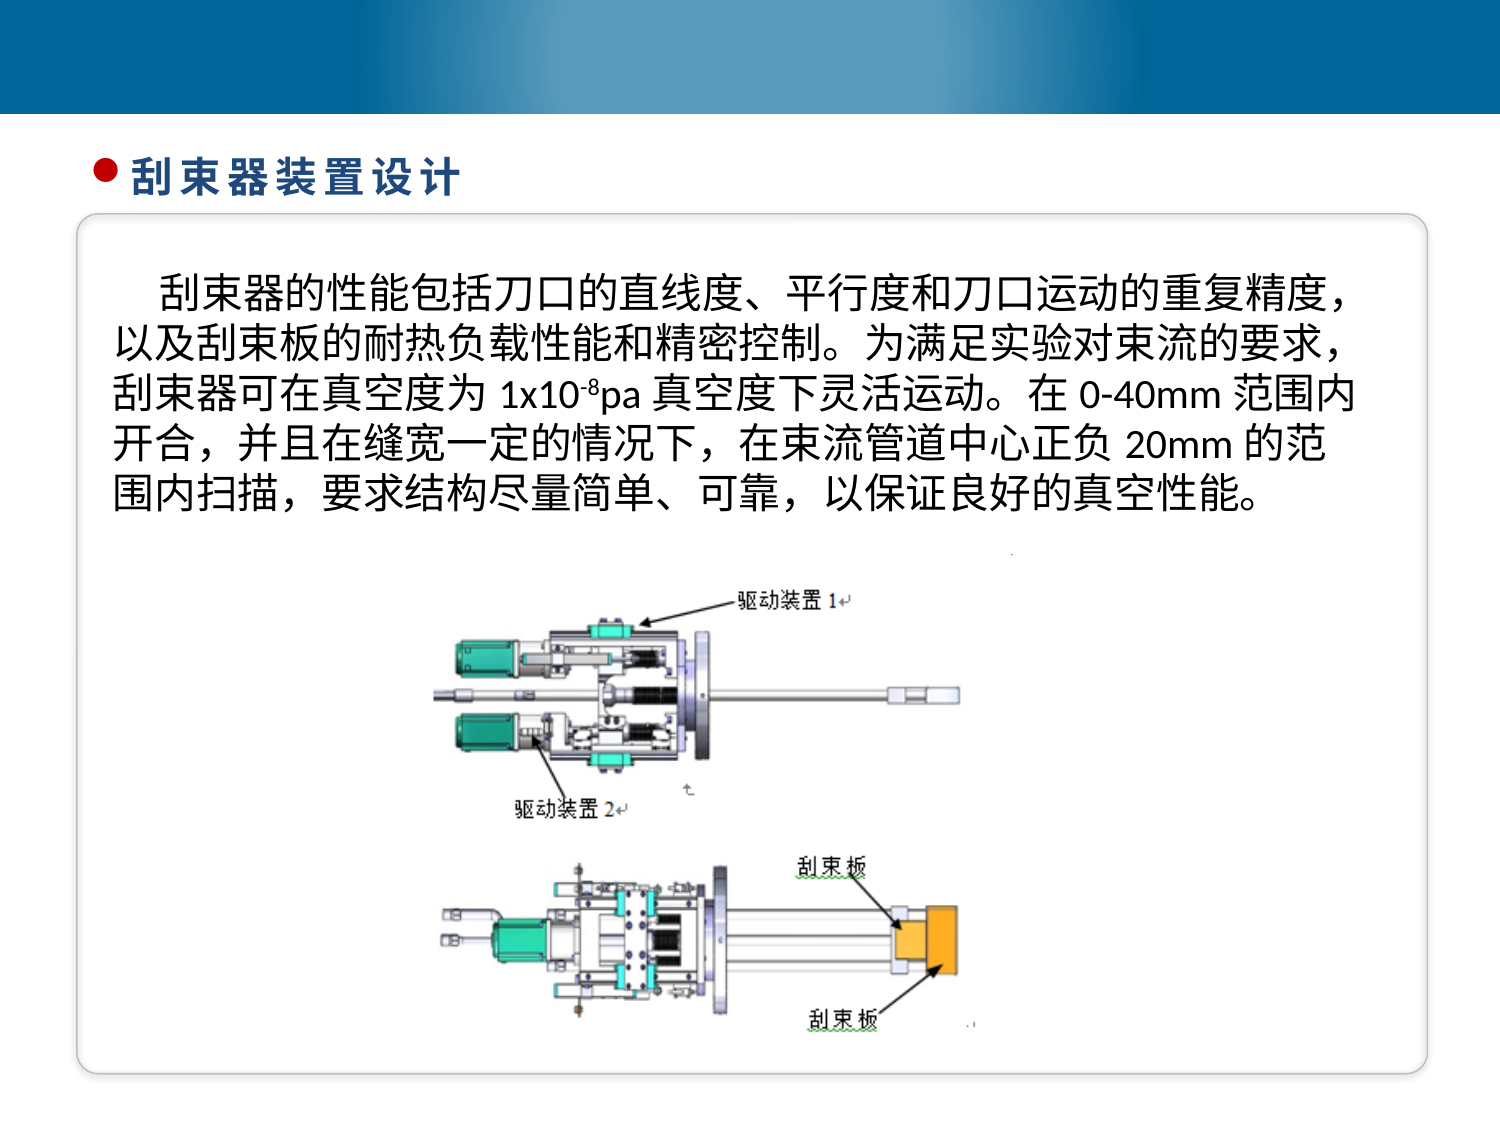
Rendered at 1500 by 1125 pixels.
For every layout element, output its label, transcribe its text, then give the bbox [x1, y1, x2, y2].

text_box [76, 213, 1429, 1075]
text_box 刮束器装置设计 [75, 130, 1381, 208]
text_box 刮束器的性能包括刀口的直线度、平行度和刀口运动的重复精度，以及刮束板的耐热负载性能和精密控制。为满足实验对束流的要求，刮束器可在真空度为1x10-8pa真空度下灵活运动。在0-40mm范围内开合，并且在缝宽一定的情况下，在束流管道中心正负20mm的范围内扫描，要求结构尽量简单、可靠，以保证良好的真空性能。 [97, 258, 1375, 849]
picture [377, 554, 1095, 1054]
